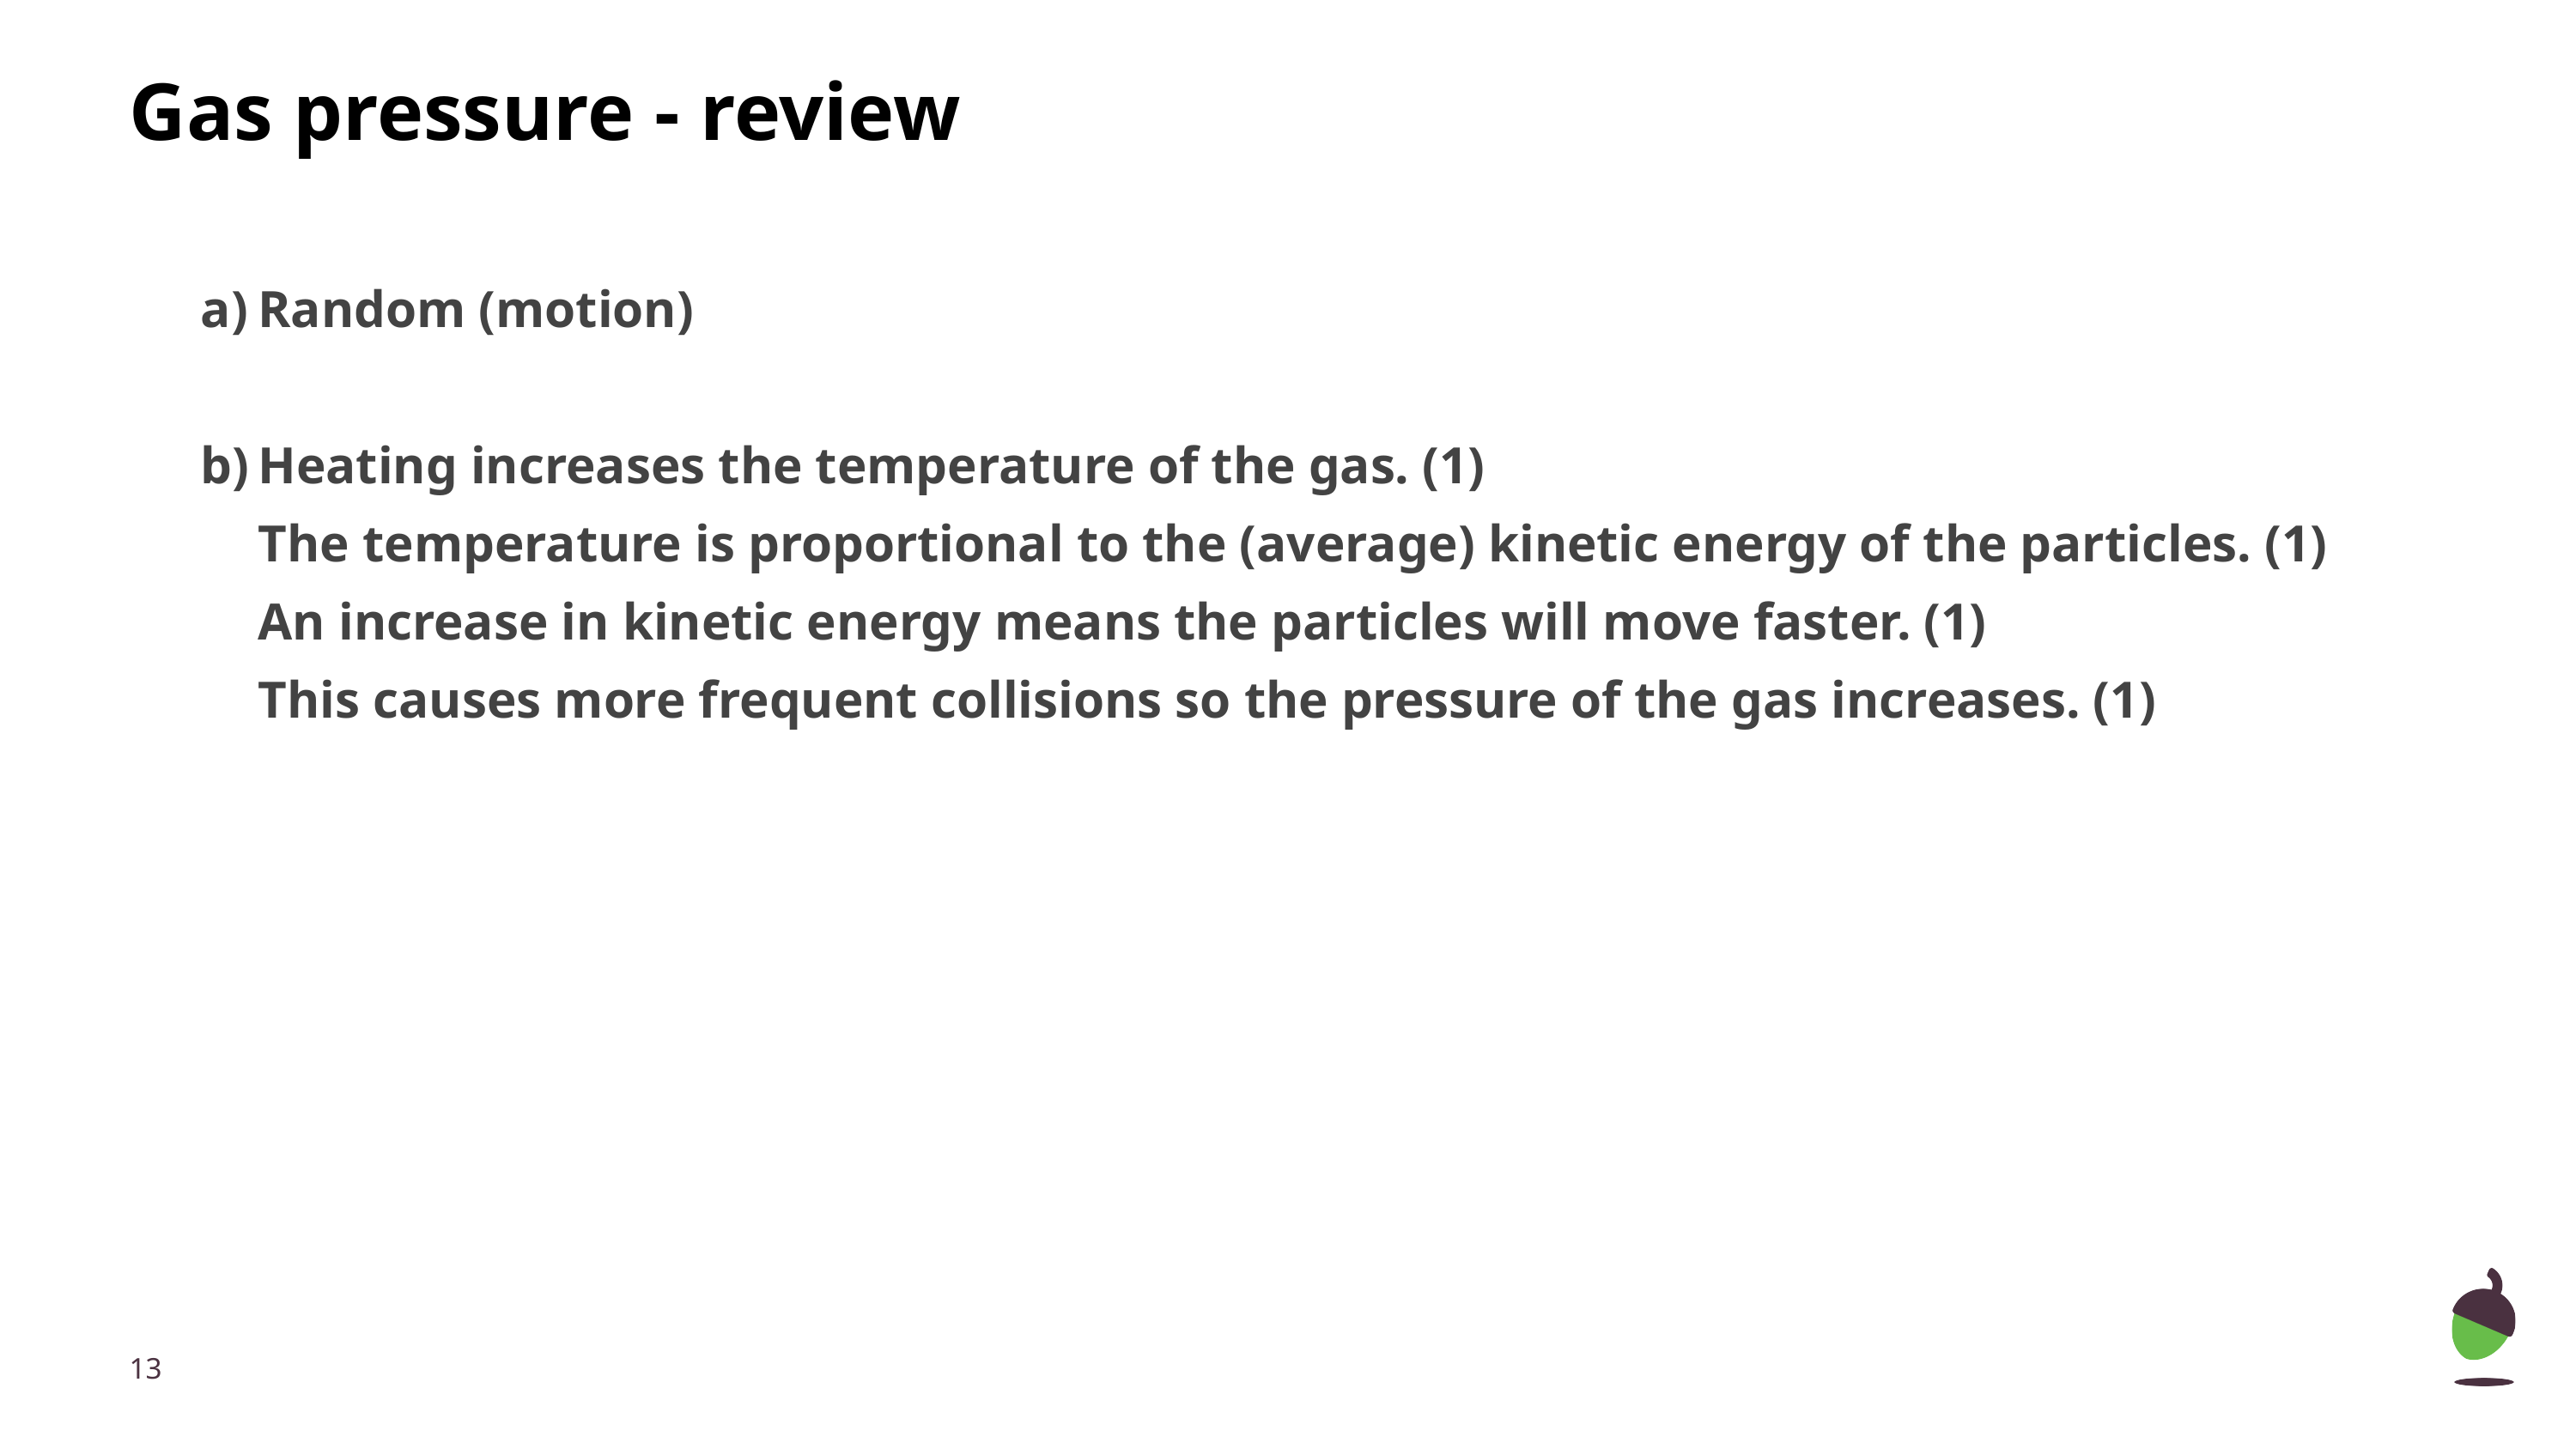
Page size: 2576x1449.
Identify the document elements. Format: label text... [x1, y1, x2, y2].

list Random (motion) Heating increases the temperature of the gas. (1) The temperature is proportional to the (average) kinetic energy of the particles. (1) An increase in kinetic energy means the particles will move faster. (1) This causes more frequent collisions so the pressure of the gas increases. (1) [129, 199, 2447, 1089]
slide_number ‹#› [129, 1349, 332, 1401]
picture [2451, 1268, 2516, 1386]
title Gas pressure - review [129, 47, 1990, 199]
